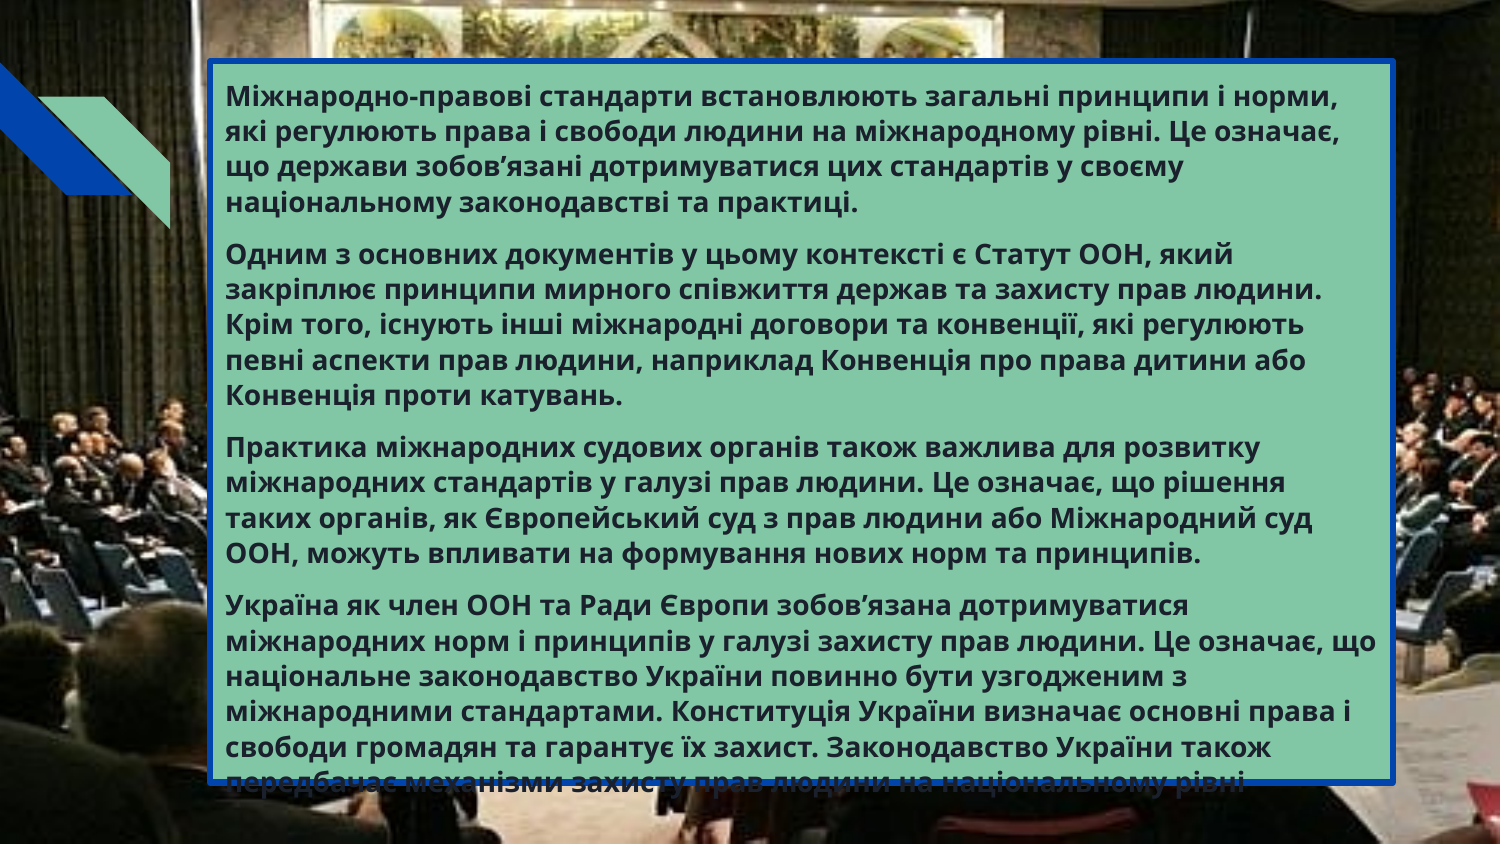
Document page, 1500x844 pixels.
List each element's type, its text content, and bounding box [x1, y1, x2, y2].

list Міжнародно-правові стандарти встановлюють загальні принципи і норми, які регулюють права і свободи людини на міжнародному рівні. Це означає, що держави зобов’язані дотримуватися цих стандартів у своєму національному законодавстві та практиці. Одним з основних документів у цьому контексті є Статут ООН, який закріплює принципи мирного співжиття держав та захисту прав людини. Крім того, існують інші міжнародні договори та конвенції, які регулюють певні аспекти прав людини, наприклад Конвенція про права дитини або Конвенція проти катувань. Практика міжнародних судових органів також важлива для розвитку міжнародних стандартів у галузі прав людини. Це означає, що рішення таких органів, як Європейський суд з прав людини або Міжнародний суд ООН, можуть впливати на формування нових норм та принципів. Україна як член ООН та Ради Європи зобов’язана дотримуватися міжнародних норм і принципів у галузі захисту прав людини. Це означає, що національне законодавство України повинно бути узгодженим з міжнародними стандартами. Конституція України визначає основні права і свободи громадян та гарантує їх захист. Законодавство України також передбачає механізми захисту прав людини на національному рівні [210, 61, 1393, 783]
picture [0, 0, 1500, 844]
